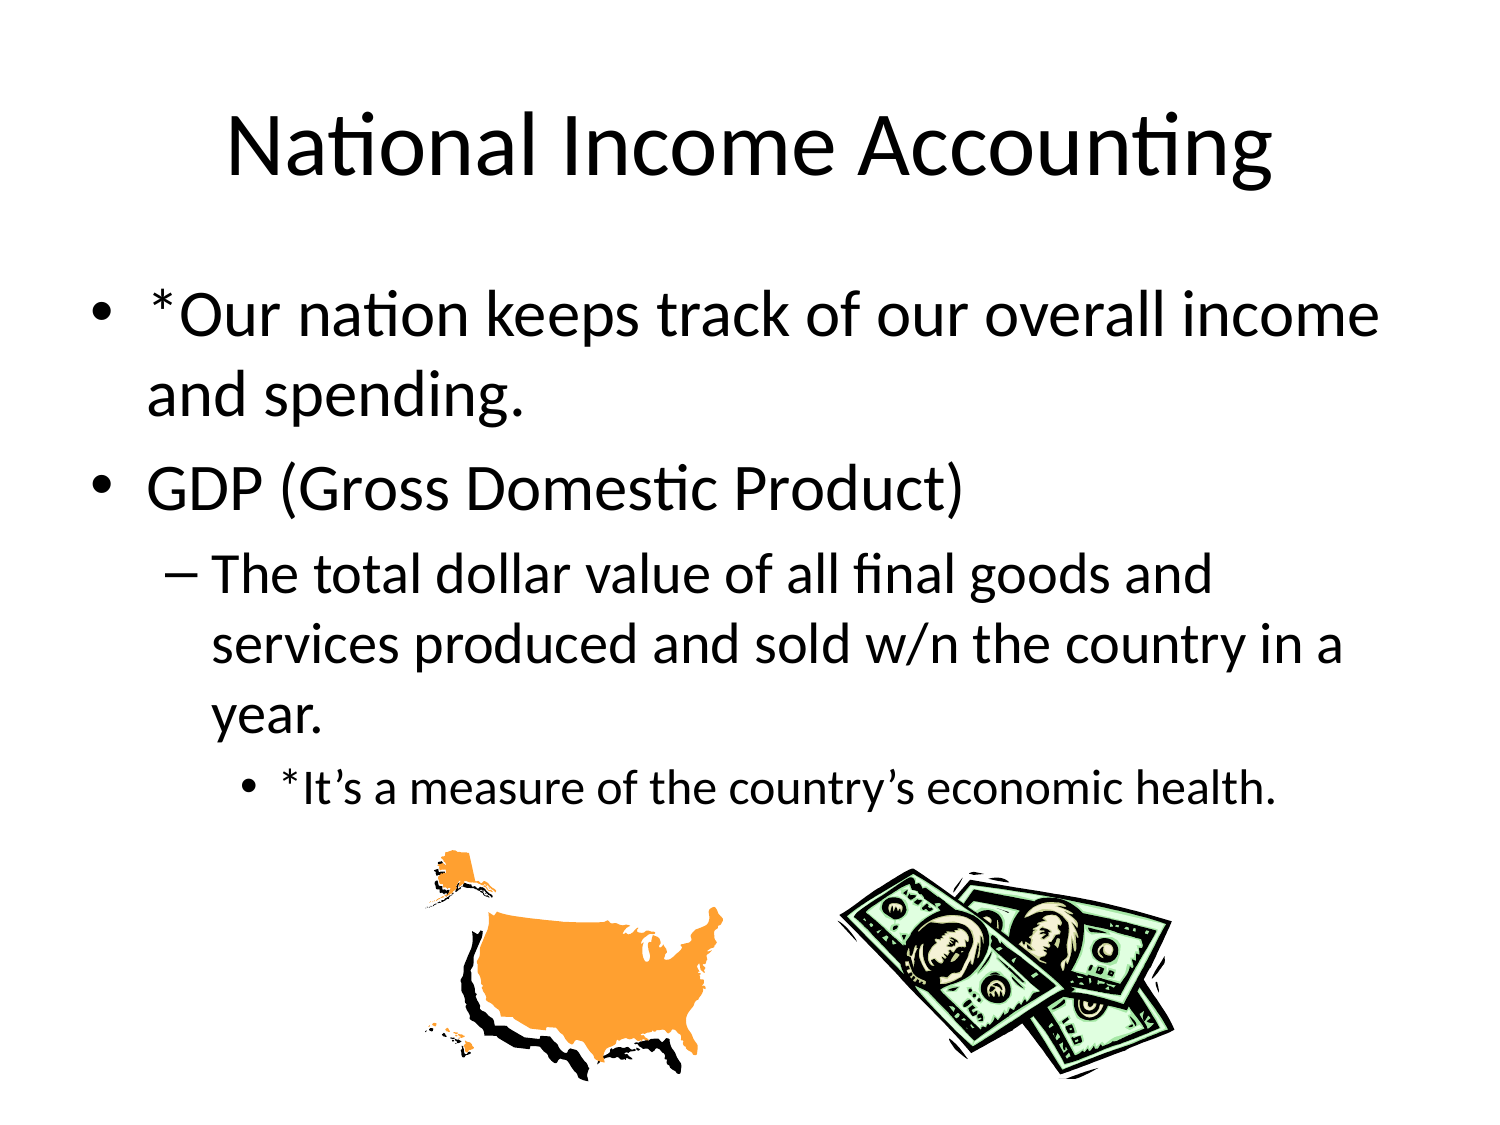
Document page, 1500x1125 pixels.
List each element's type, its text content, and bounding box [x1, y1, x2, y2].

list *Our nation keeps track of our overall income and spending. GDP (Gross Domestic Product) The total dollar value of all final goods and services produced and sold w/n the country in a year. *It’s a measure of the country’s economic health. [75, 262, 1425, 1005]
picture [837, 866, 1177, 1082]
title National Income Accounting [75, 45, 1425, 233]
picture [424, 849, 724, 1082]
